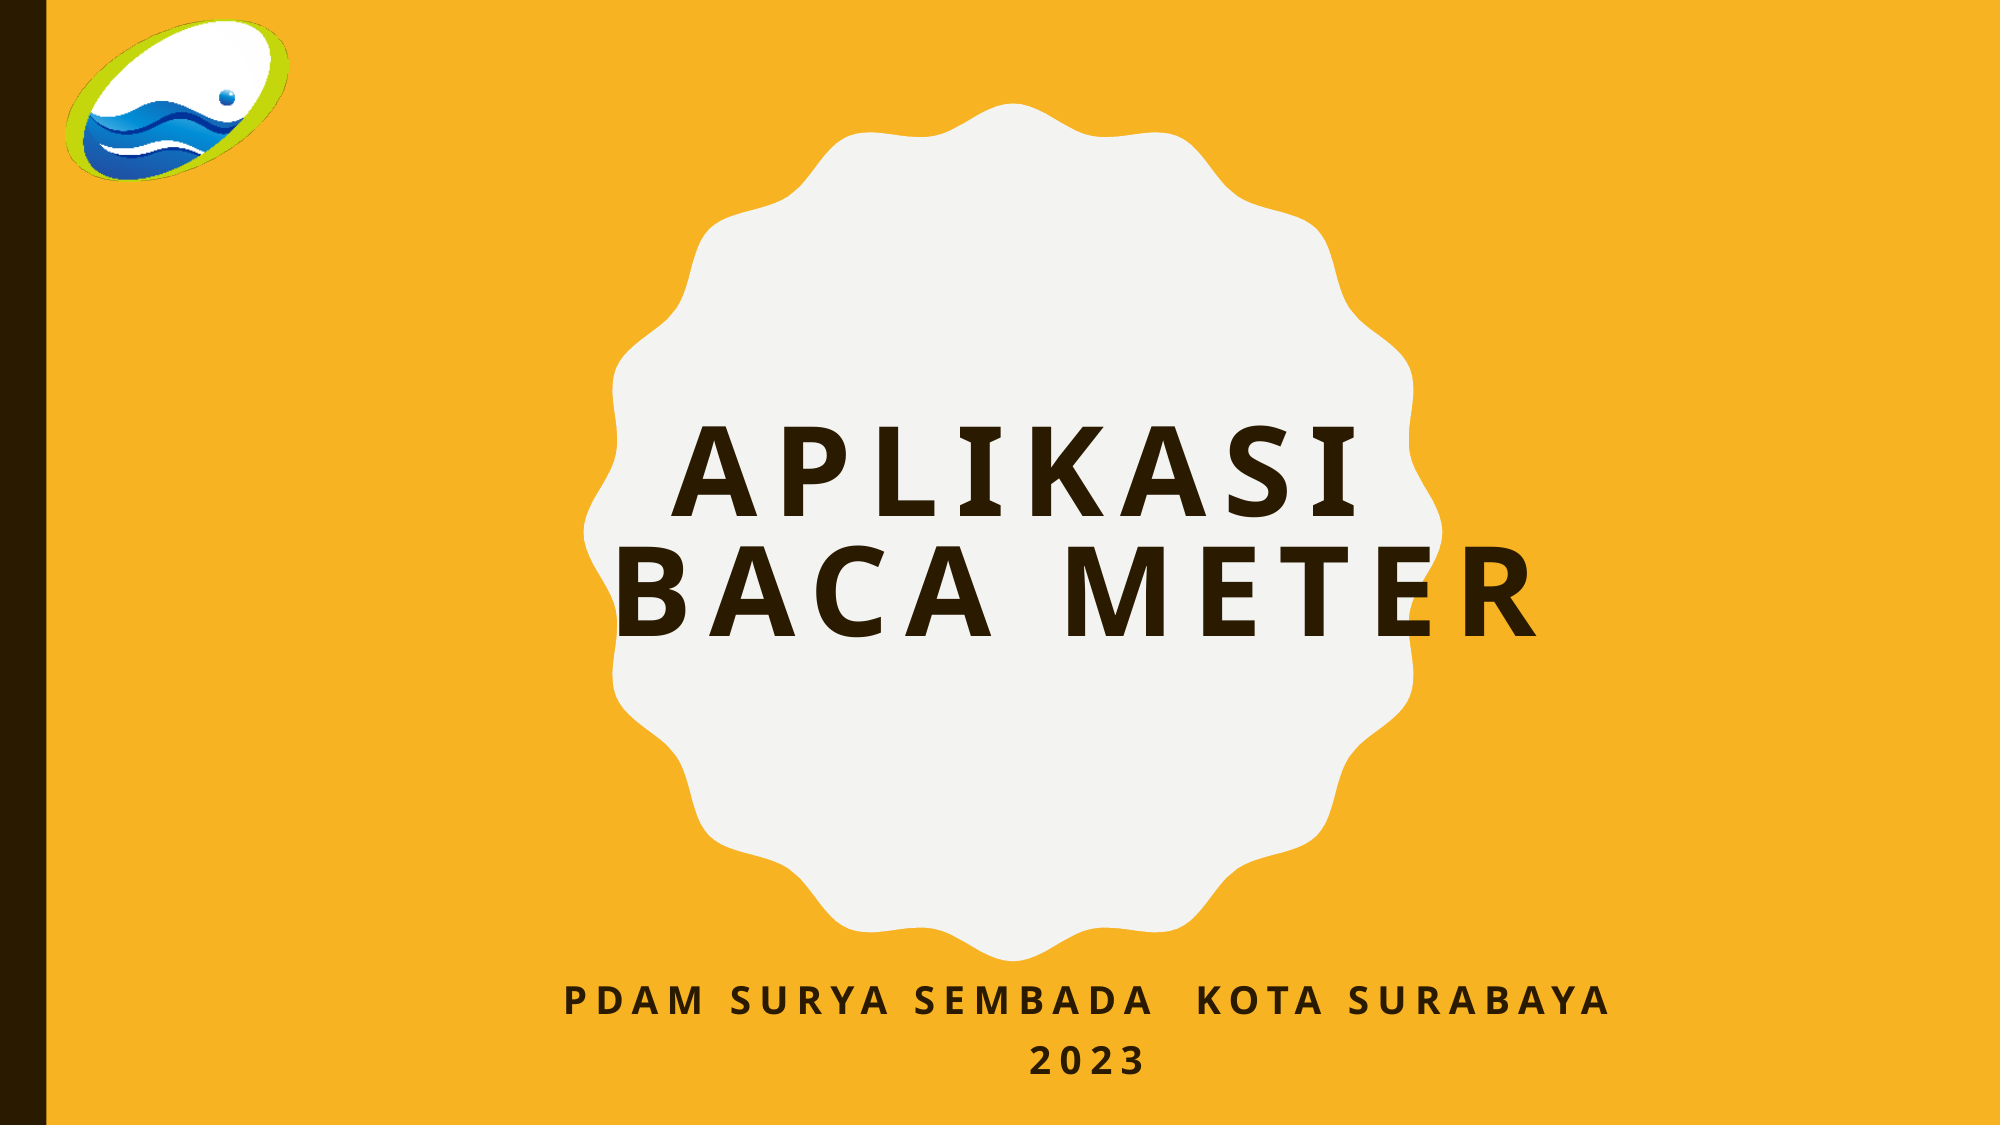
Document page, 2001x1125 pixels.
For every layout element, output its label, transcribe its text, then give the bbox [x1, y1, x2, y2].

picture [65, 19, 289, 182]
subtitle PDAM Surya Sembada Kota Surabaya 2023 [426, 967, 1747, 1090]
title Aplikasi Baca Meter [176, 180, 1870, 902]
